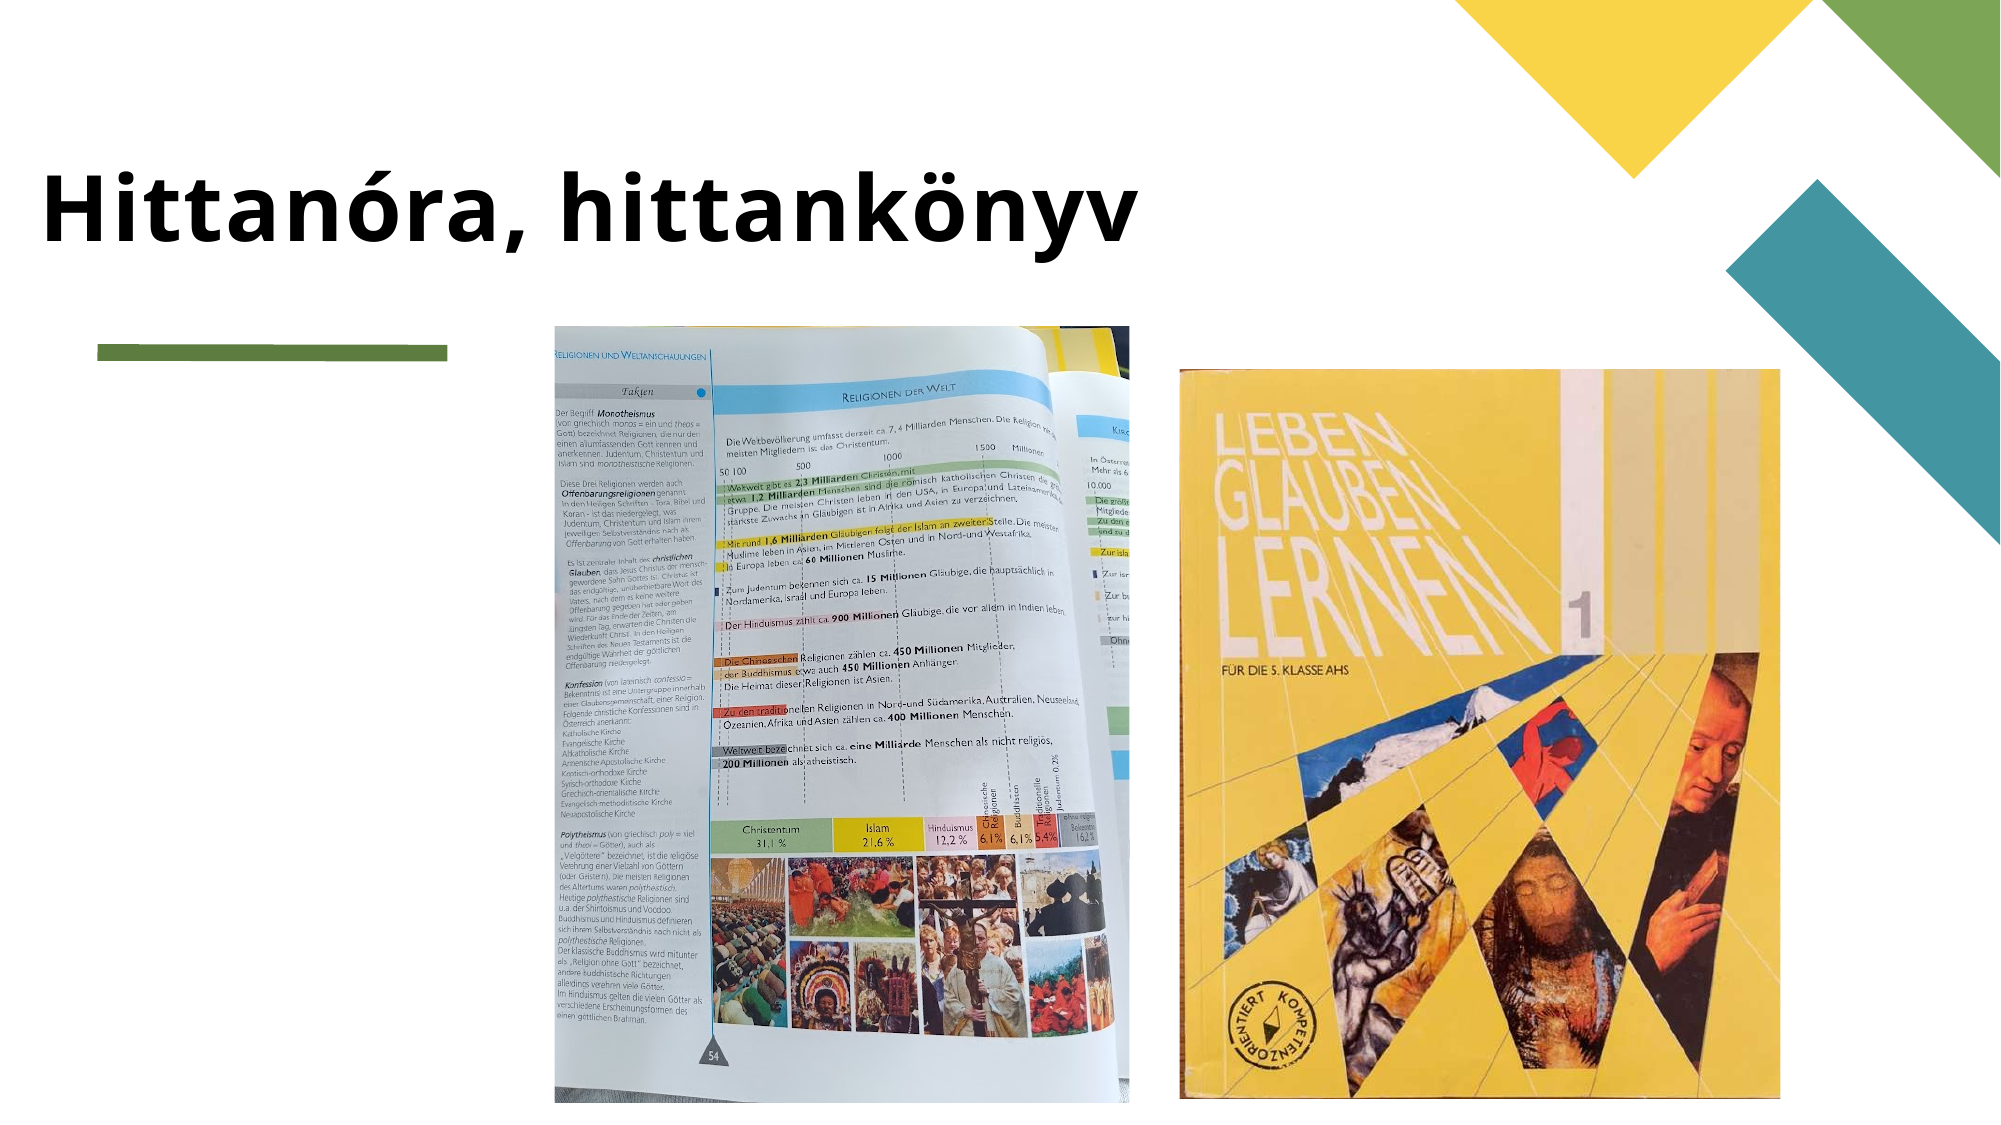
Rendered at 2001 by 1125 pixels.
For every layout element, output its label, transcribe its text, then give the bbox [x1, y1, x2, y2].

picture [1179, 369, 1781, 1099]
picture [554, 326, 1130, 1103]
title Hittanóra, hittankönyv [39, 14, 1644, 260]
